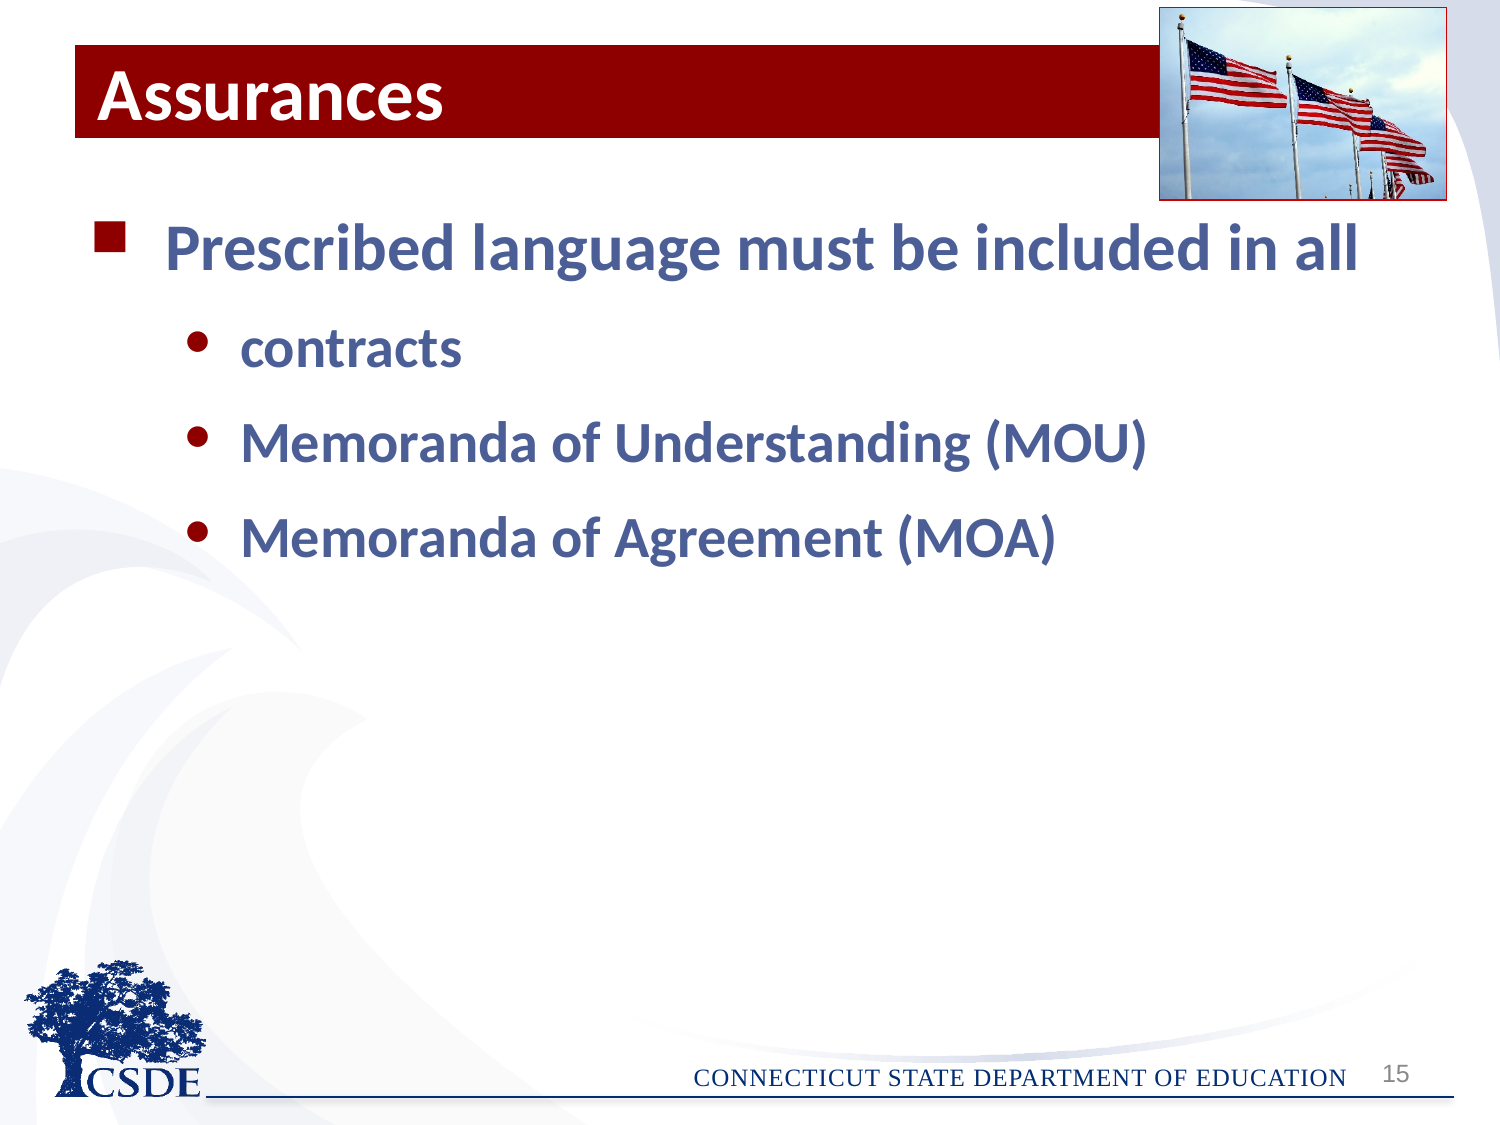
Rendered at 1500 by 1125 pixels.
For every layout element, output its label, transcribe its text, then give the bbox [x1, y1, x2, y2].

slide_number 15 [1074, 1042, 1425, 1103]
picture [1160, 8, 1446, 199]
list Prescribed language must be included in all contracts Memoranda of Understanding (MOU) Memoranda of Agreement (MOA) [75, 196, 1425, 939]
picture [24, 960, 206, 1097]
title Assurances [82, 50, 1433, 130]
